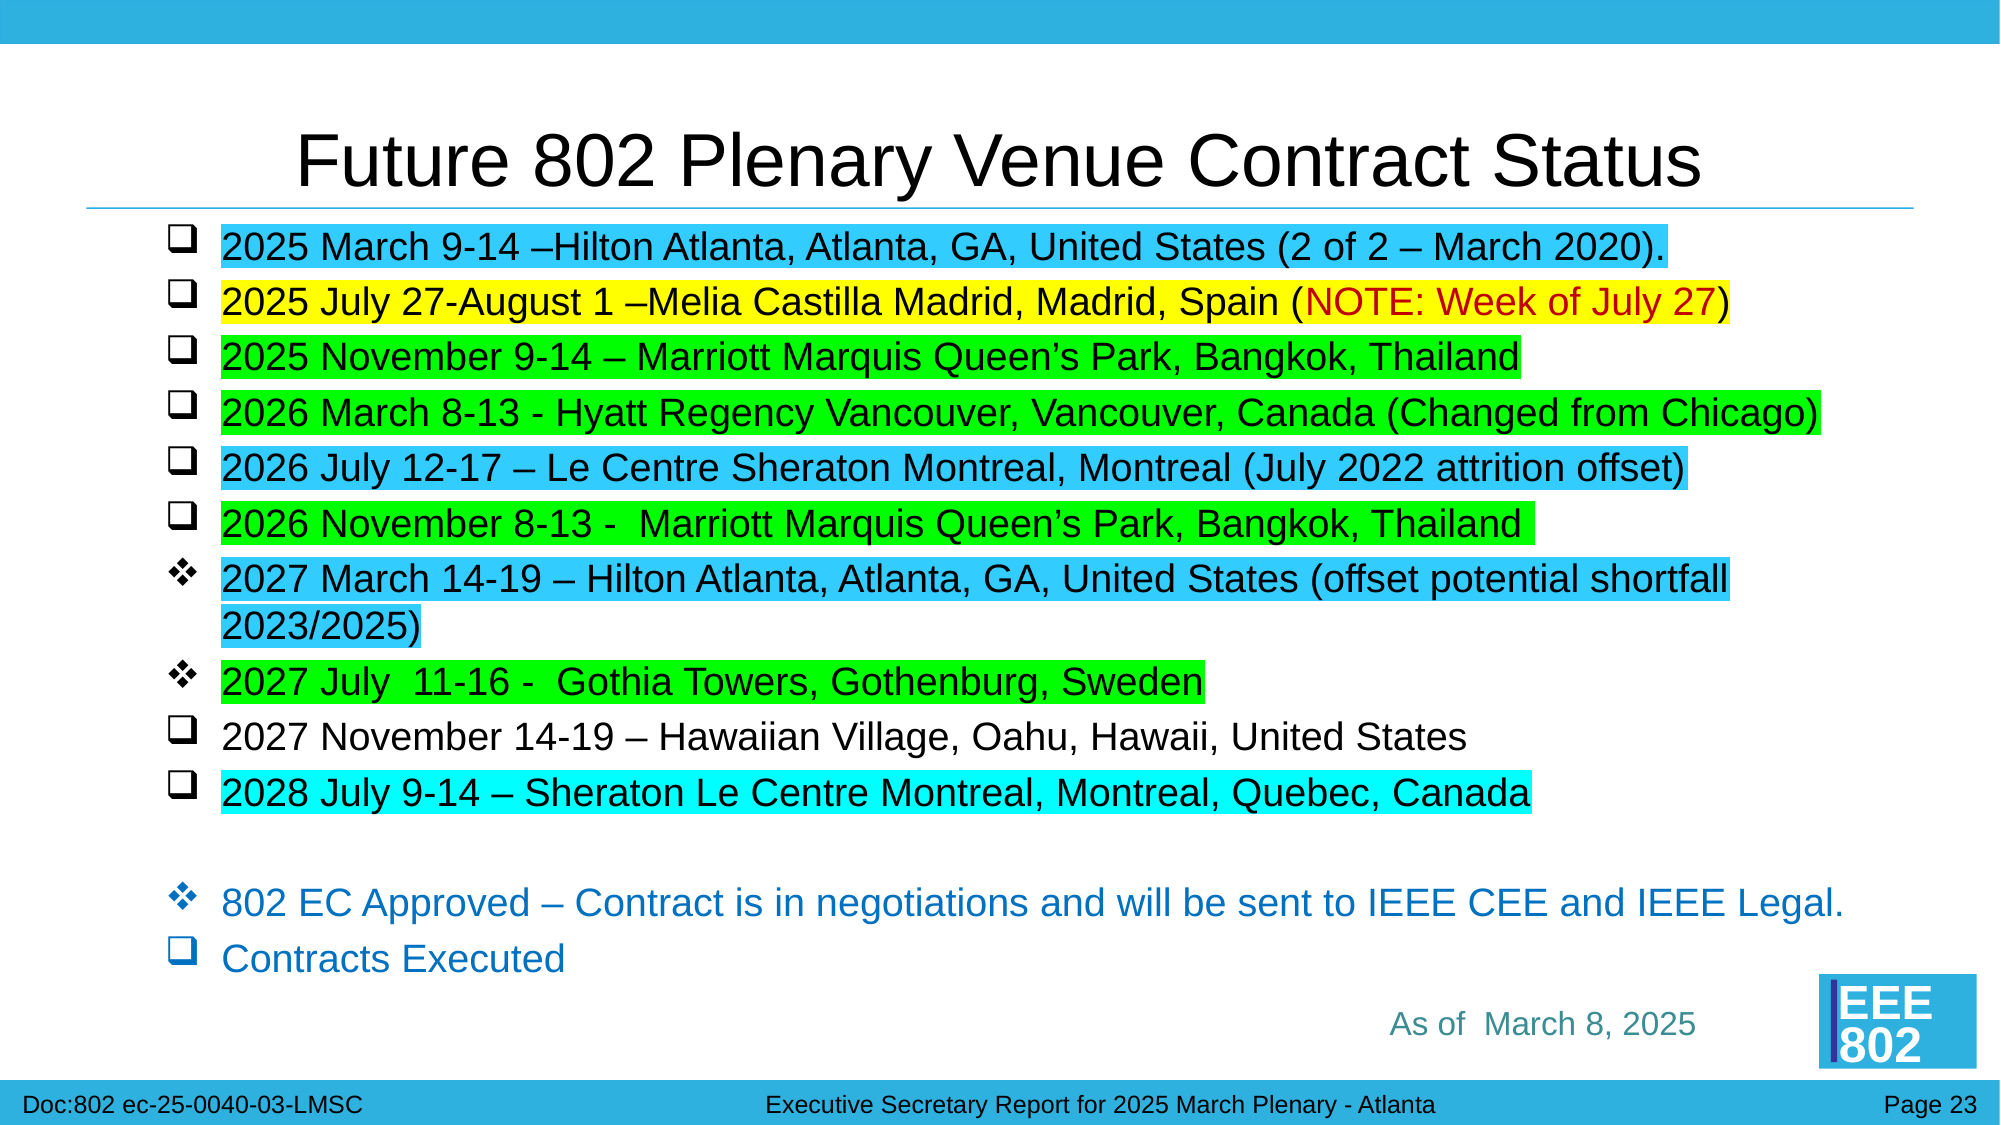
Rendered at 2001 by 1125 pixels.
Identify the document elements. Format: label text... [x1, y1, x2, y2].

title Future 802 Plenary Venue Contract Status [150, 112, 1850, 200]
text_box As of March 8, 2025 [1374, 1013, 1813, 1050]
list 2025 March 9-14 –Hilton Atlanta, Atlanta, GA, United States (2 of 2 – March 2020). 2025 July 27-August 1 –Melia Castilla Madrid, Madrid, Spain (NOTE: Week of July 27) 2025 November 9-14 – Marriott Marquis Queen’s Park, Bangkok, Thailand 2026 March 8-13 - Hyatt Regency Vancouver, Vancouver, Canada (Changed from Chicago) 2026 July 12-17 – Le Centre Sheraton Montreal, Montreal (July 2022 attrition offset) 2026 November 8-13 - Marriott Marquis Queen’s Park, Bangkok, Thailand 2027 March 14-19 – Hilton Atlanta, Atlanta, GA, United States (offset potential shortfall 2023/2025) 2027 July 11-16 - Gothia Towers, Gothenburg, Sweden 2027 November 14-19 – Hawaiian Village, Oahu, Hawaii, United States 2028 July 9-14 – Sheraton Le Centre Montreal, Montreal, Quebec, Canada 802 EC Approved – Contract is in negotiations and will be sent to IEEE CEE and IEEE Legal. Contracts Executed [150, 213, 1875, 1013]
